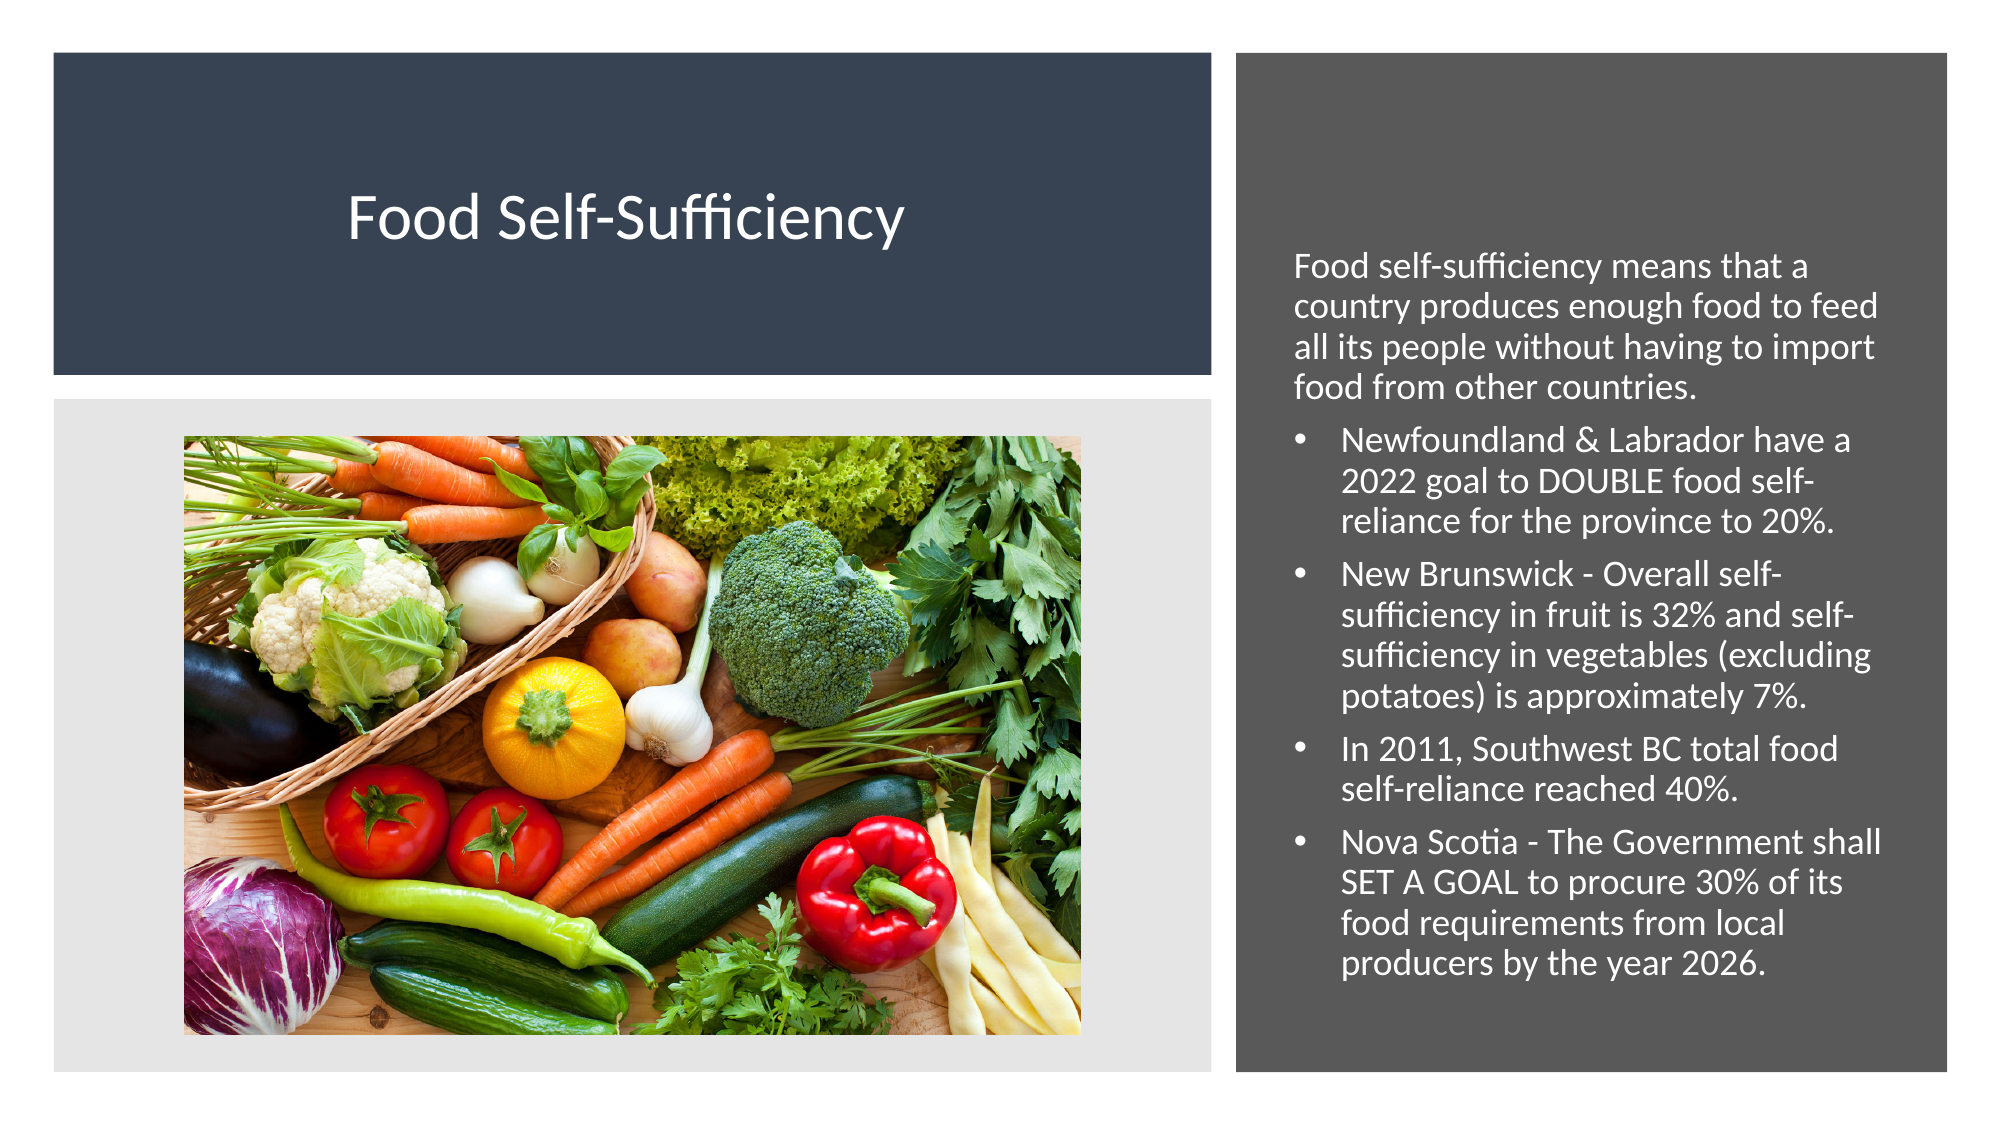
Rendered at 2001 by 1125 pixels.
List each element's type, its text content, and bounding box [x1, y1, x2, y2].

picture [184, 436, 1081, 1035]
text_box [53, 52, 1212, 376]
text_box Food self-sufficiency means that a country produces enough food to feed all its people without having to import food from other countries. Newfoundland & Labrador have a 2022 goal to DOUBLE food self-reliance for the province to 20%. New Brunswick - Overall self-sufficiency in fruit is 32% and self-sufficiency in vegetables (excluding potatoes) is approximately 7%. In 2011, Southwest BC total food self-reliance reached 40%. Nova Scotia - The Government shall SET A GOAL to procure 30% of its food requirements from local producers by the year 2026. [1278, 238, 1905, 1035]
text_box [53, 398, 1212, 1073]
text_box [1235, 52, 1948, 1073]
title Food Self-Sufficiency [85, 84, 1168, 352]
